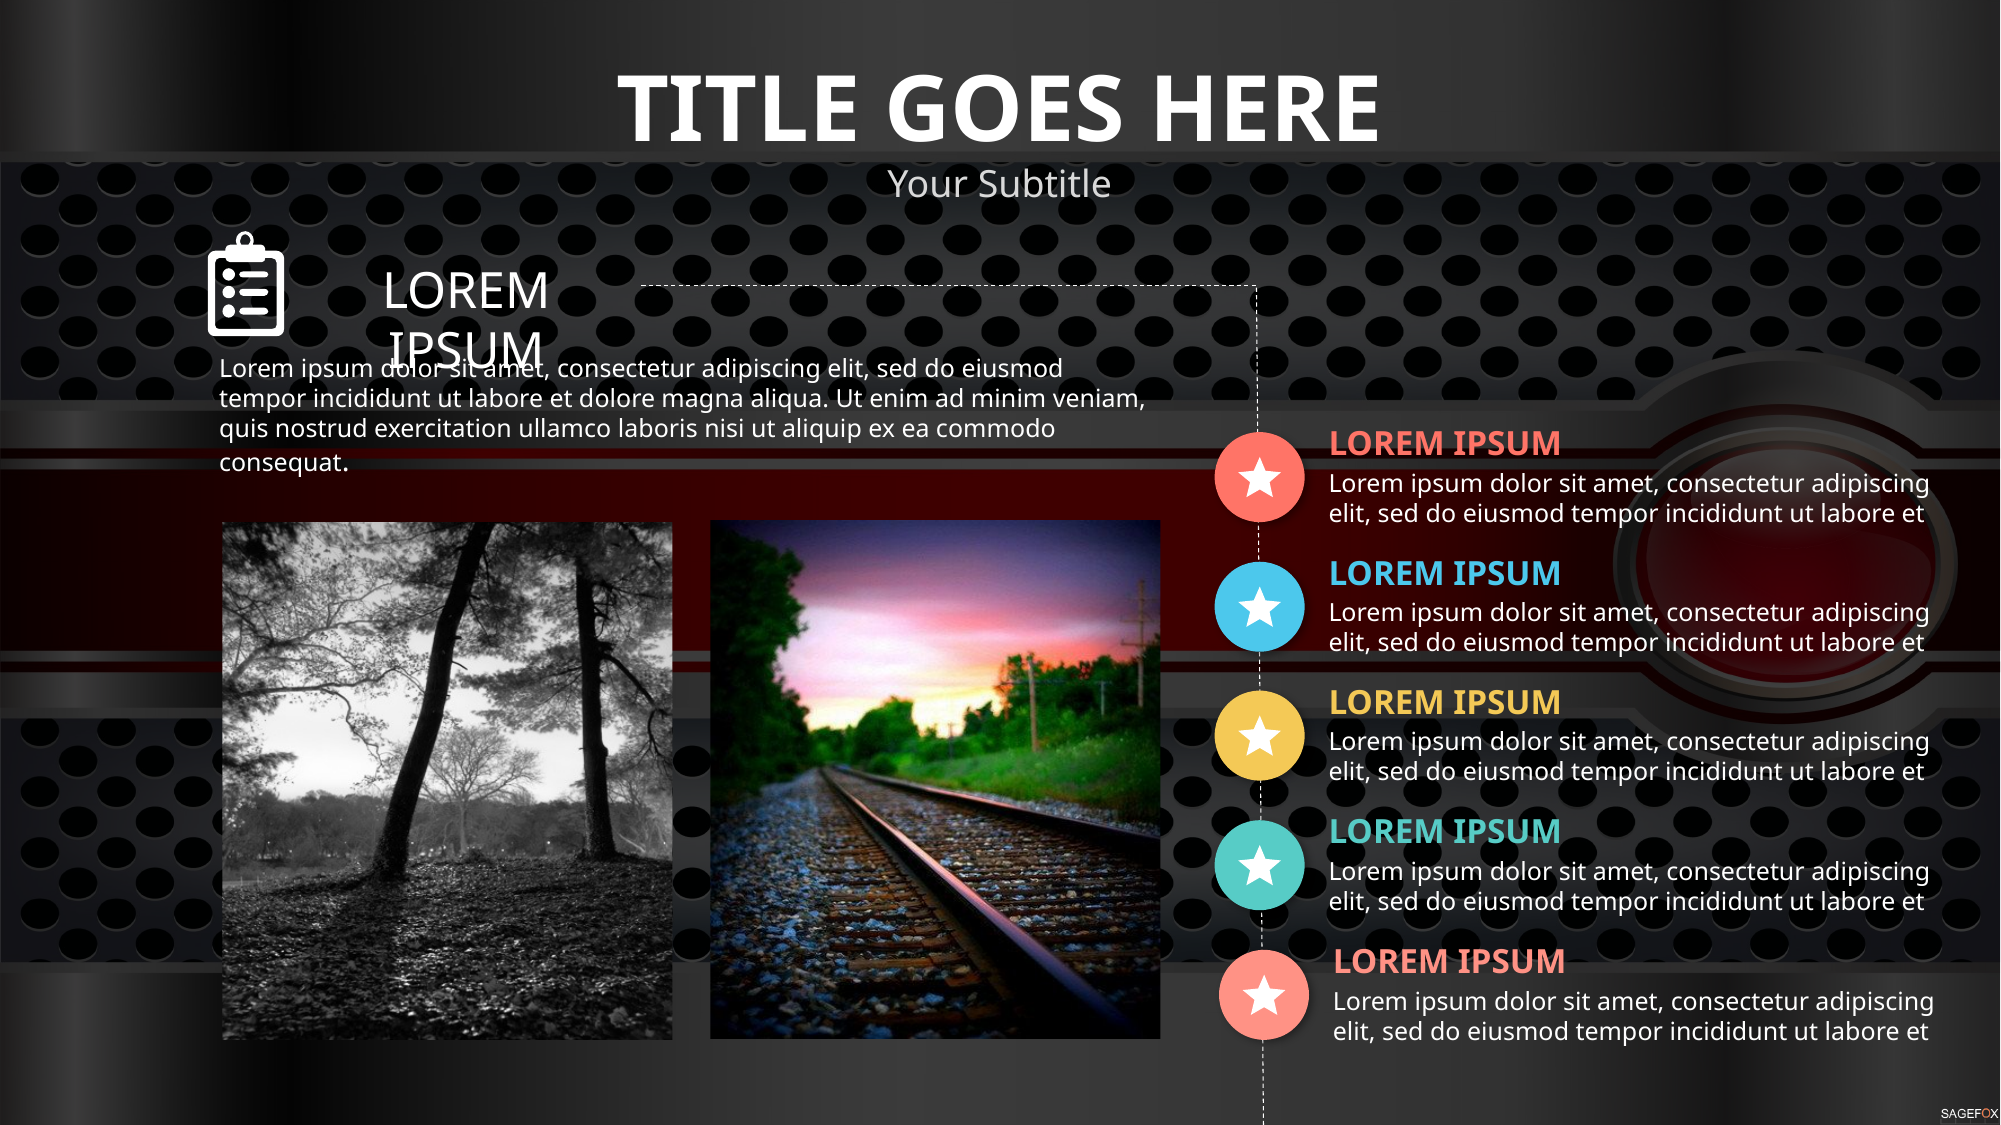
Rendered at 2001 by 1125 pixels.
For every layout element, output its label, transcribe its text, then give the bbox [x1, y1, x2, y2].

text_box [1256, 652, 1264, 690]
picture [0, 0, 2001, 1125]
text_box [1256, 781, 1264, 820]
text_box LOREM IPSUM Lorem ipsum dolor sit amet, consectetur adipiscing elit, sed do eiusmod tempor incididunt ut labore et [1318, 417, 1953, 533]
text_box Lorem ipsum dolor sit amet, consectetur adipiscing elit, sed do eiusmod tempor incididunt ut labore et dolore magna aliqua. Ut enim ad minim veniam, quis nostrud exercitation ullamco laboris nisi ut aliquip ex ea commodo consequat. [204, 344, 1168, 485]
text_box LOREM IPSUM [292, 250, 642, 344]
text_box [1214, 690, 1305, 781]
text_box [1214, 561, 1305, 652]
text_box LOREM IPSUM Lorem ipsum dolor sit amet, consectetur adipiscing elit, sed do eiusmod tempor incididunt ut labore et [1318, 546, 1953, 662]
text_box LOREM IPSUM Lorem ipsum dolor sit amet, consectetur adipiscing elit, sed do eiusmod tempor incididunt ut labore et [1318, 805, 1953, 921]
text_box [221, 521, 673, 1041]
text_box [709, 520, 1161, 1039]
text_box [1256, 911, 1264, 949]
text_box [1256, 287, 1264, 432]
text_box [1218, 949, 1309, 1040]
text_box LOREM IPSUM Lorem ipsum dolor sit amet, consectetur adipiscing elit, sed do eiusmod tempor incididunt ut labore et [1322, 935, 1958, 1050]
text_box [207, 231, 285, 337]
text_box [1256, 523, 1264, 561]
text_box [1256, 1040, 1264, 1125]
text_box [1214, 820, 1305, 911]
text_box LOREM IPSUM Lorem ipsum dolor sit amet, consectetur adipiscing elit, sed do eiusmod tempor incididunt ut labore et [1318, 675, 1953, 791]
text_box TITLE GOES HERE Your Subtitle [548, 42, 1452, 212]
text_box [1214, 432, 1305, 523]
